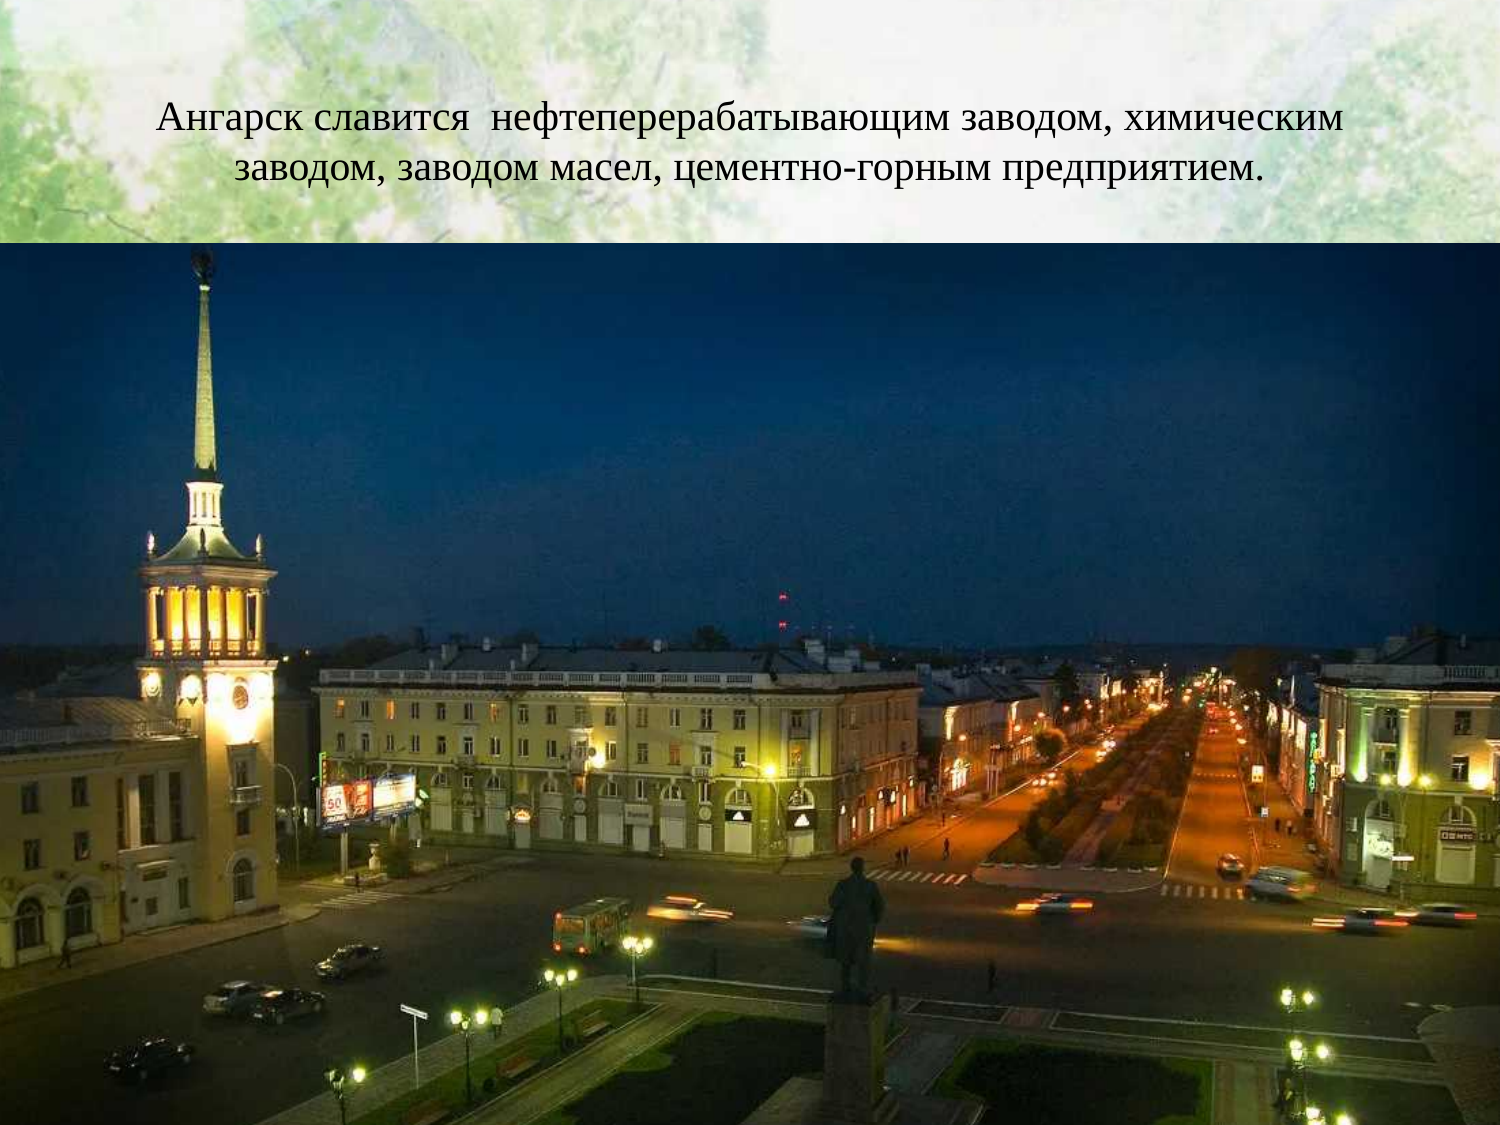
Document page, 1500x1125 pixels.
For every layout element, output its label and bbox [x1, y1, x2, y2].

picture [0, 0, 1500, 243]
list [0, 243, 1500, 1125]
